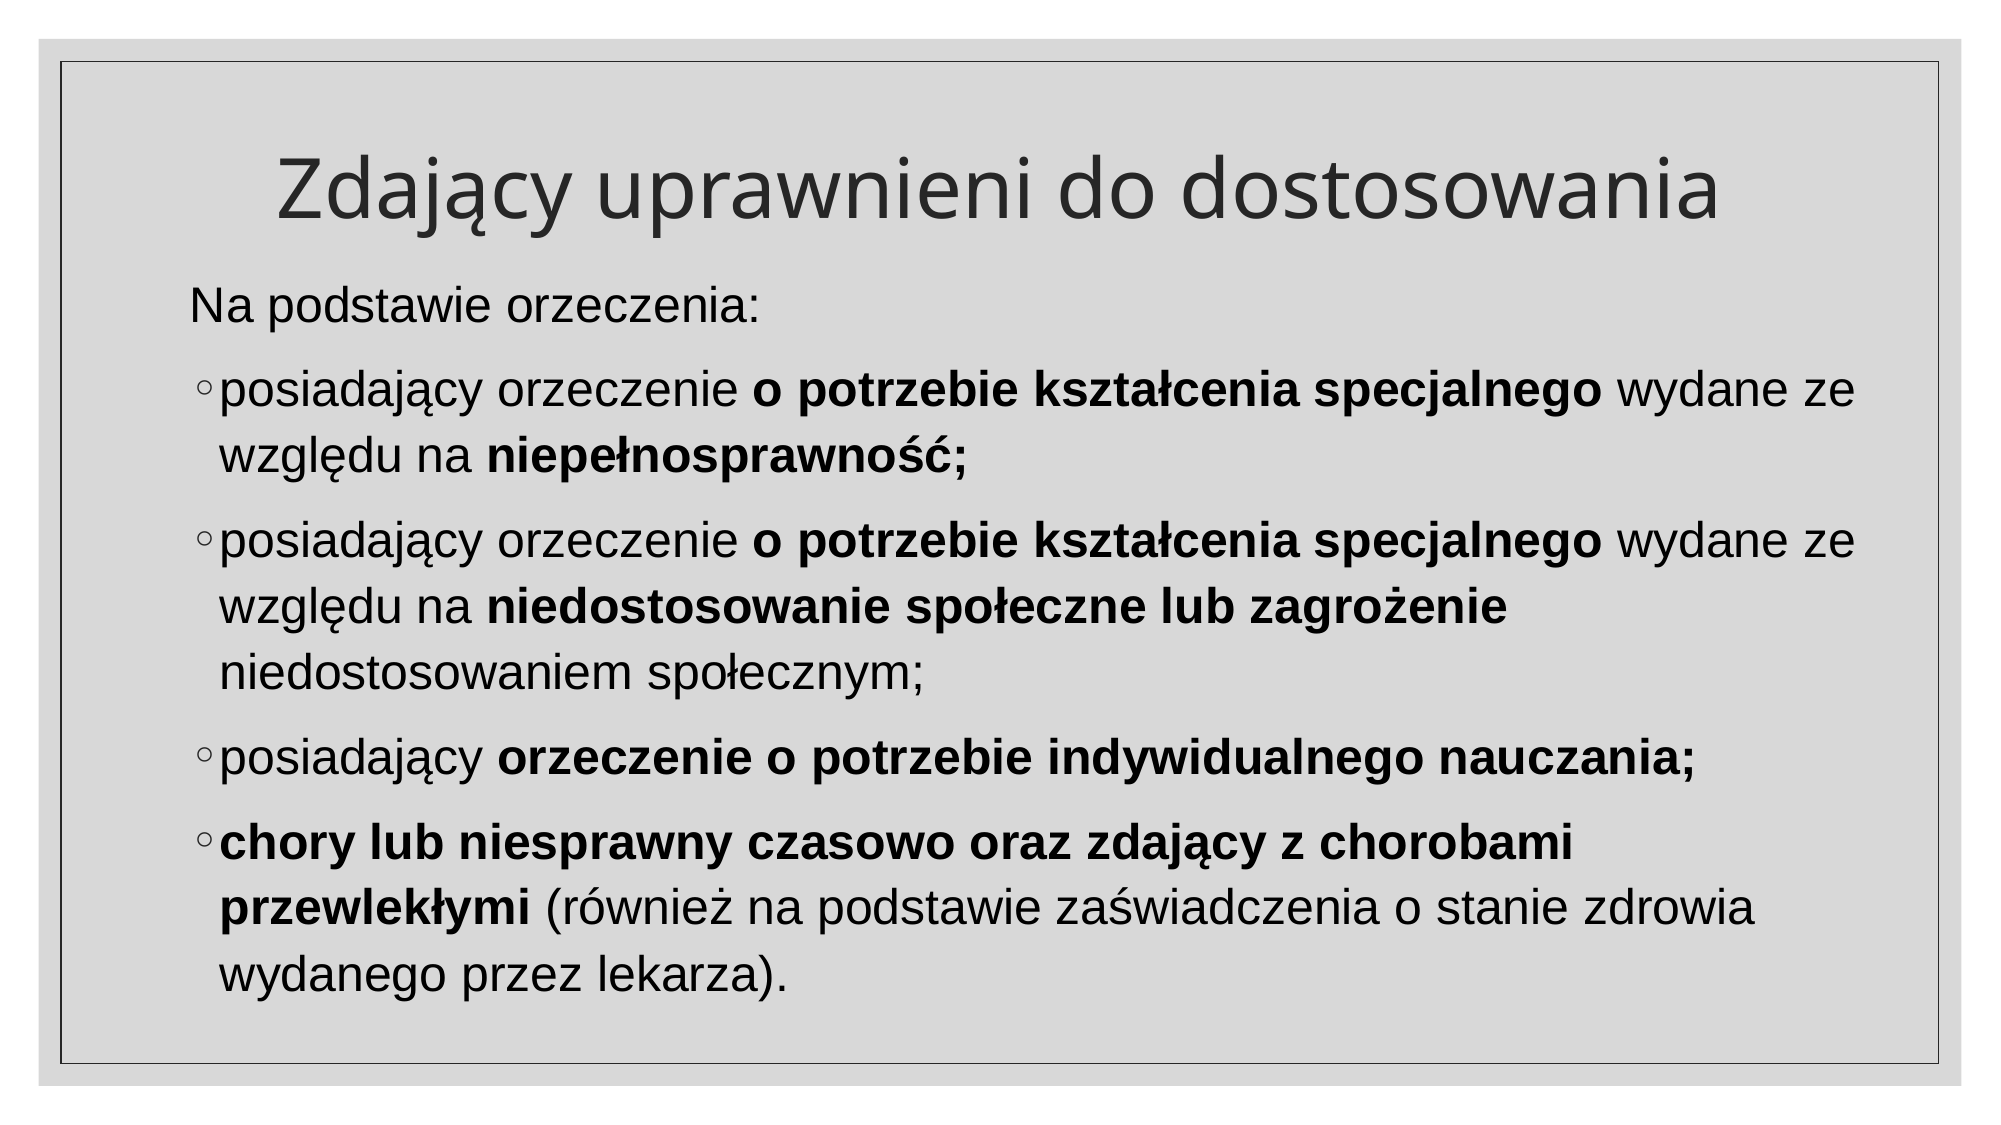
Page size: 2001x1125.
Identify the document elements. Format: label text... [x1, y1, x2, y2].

title Zdający uprawnieni do dostosowania [174, 105, 1825, 258]
list Na podstawie orzeczenia: posiadający orzeczenie o potrzebie kształcenia specjalnego wydane ze względu na niepełnosprawność; posiadający orzeczenie o potrzebie kształcenia specjalnego wydane ze względu na niedostosowanie społeczne lub zagrożenie niedostosowaniem społecznym; posiadający orzeczenie o potrzebie indywidualnego nauczania; chory lub niesprawny czasowo oraz zdający z chorobami przewlekłymi (również na podstawie zaświadczenia o stanie zdrowia wydanego przez lekarza). [174, 258, 1874, 987]
